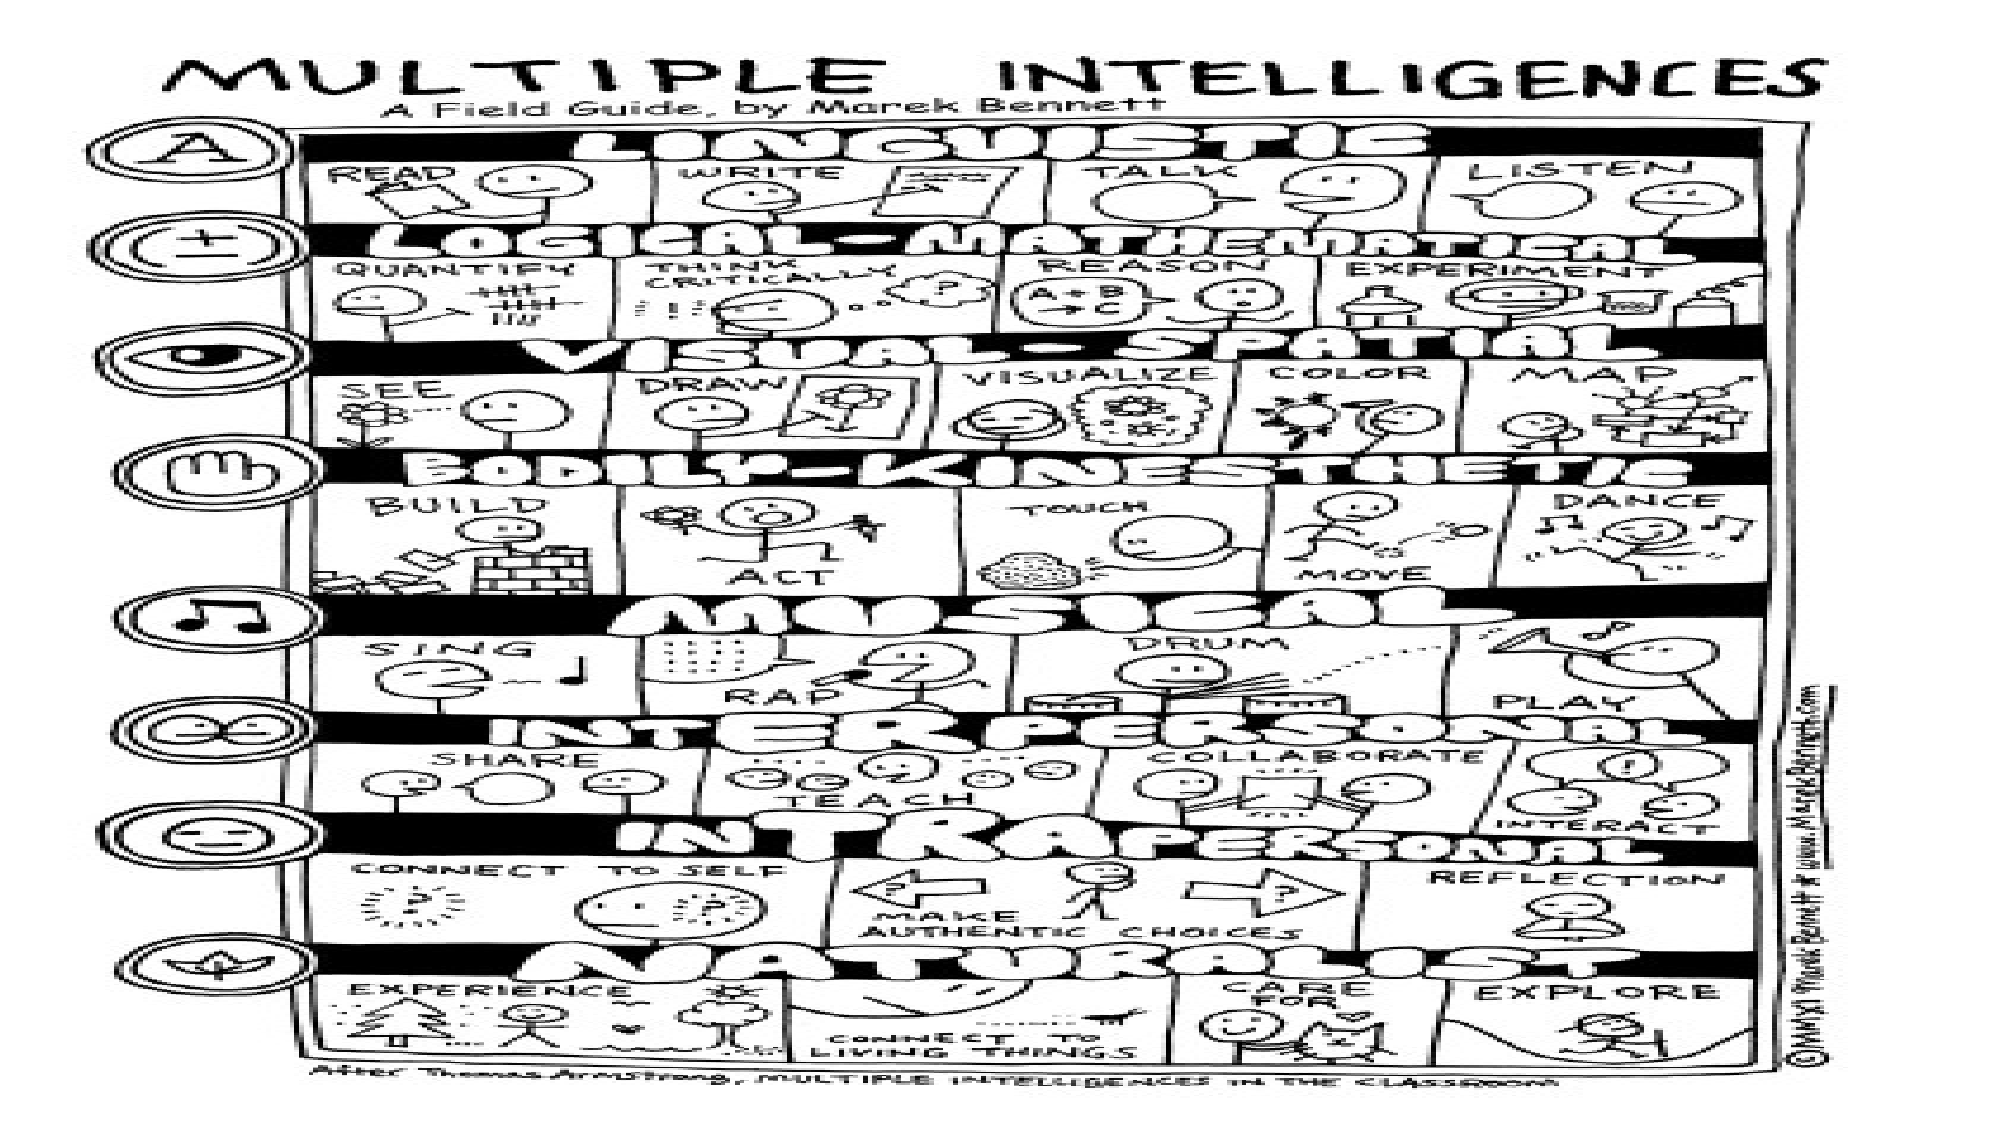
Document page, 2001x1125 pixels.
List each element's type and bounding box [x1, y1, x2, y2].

list [0, 0, 2000, 1125]
